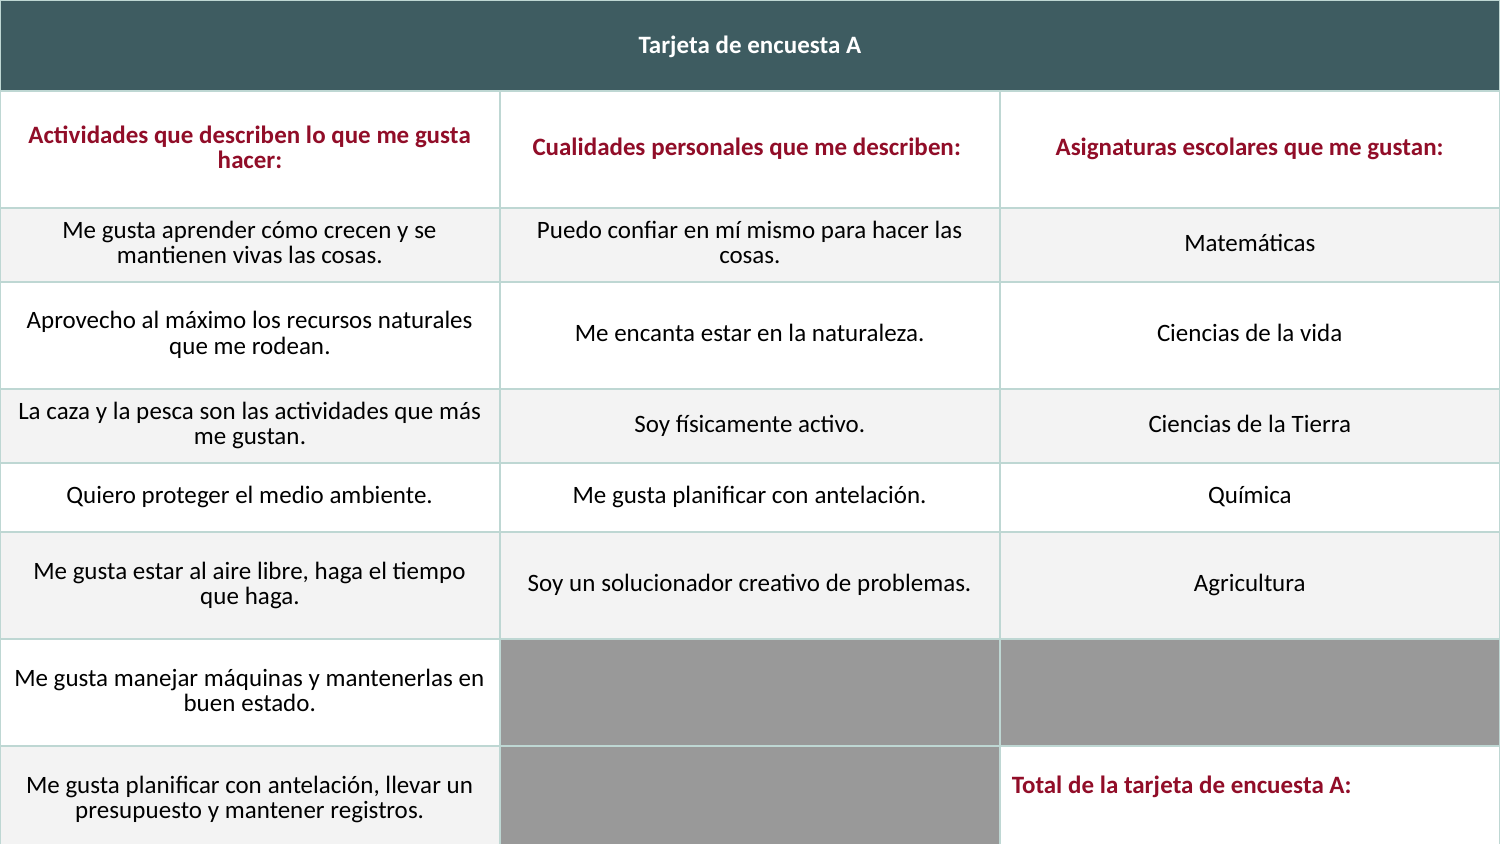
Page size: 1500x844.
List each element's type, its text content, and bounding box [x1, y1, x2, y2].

table_cell [501, 640, 999, 745]
table_cell Ciencias de la vida [1001, 283, 1499, 388]
table_cell Me encanta estar en la naturaleza. [501, 283, 999, 388]
table_cell Total de la tarjeta de encuesta A: [1001, 747, 1499, 844]
table_header Tarjeta de encuesta A [1, 1, 1499, 90]
table_cell Puedo confiar en mí mismo para hacer las cosas. [501, 209, 999, 281]
table_cell Agricultura [1001, 533, 1499, 638]
table_cell Me gusta planificar con antelación. [501, 464, 999, 531]
table_cell Asignaturas escolares que me gustan: [1001, 92, 1499, 207]
table_cell Me gusta aprender cómo crecen y se mantienen vivas las cosas. [1, 209, 499, 281]
table_cell Aprovecho al máximo los recursos naturales que me rodean. [1, 283, 499, 388]
table_cell Matemáticas [1001, 209, 1499, 281]
table_cell Ciencias de la Tierra [1001, 390, 1499, 462]
table_cell Me gusta estar al aire libre, haga el tiempo que haga. [1, 533, 499, 638]
table_cell Soy un solucionador creativo de problemas. [501, 533, 999, 638]
table_cell Actividades que describen lo que me gusta hacer: [1, 92, 499, 207]
table_cell Me gusta planificar con antelación, llevar un presupuesto y mantener registros. [1, 747, 499, 844]
table_cell [501, 747, 999, 844]
table_cell [1001, 640, 1499, 745]
table_cell Me gusta manejar máquinas y mantenerlas en buen estado. [1, 640, 499, 745]
table_cell Cualidades personales que me describen: [501, 92, 999, 207]
table_cell La caza y la pesca son las actividades que más me gustan. [1, 390, 499, 462]
table_cell Soy físicamente activo. [501, 390, 999, 462]
table_cell Quiero proteger el medio ambiente. [1, 464, 499, 531]
table_cell Química [1001, 464, 1499, 531]
